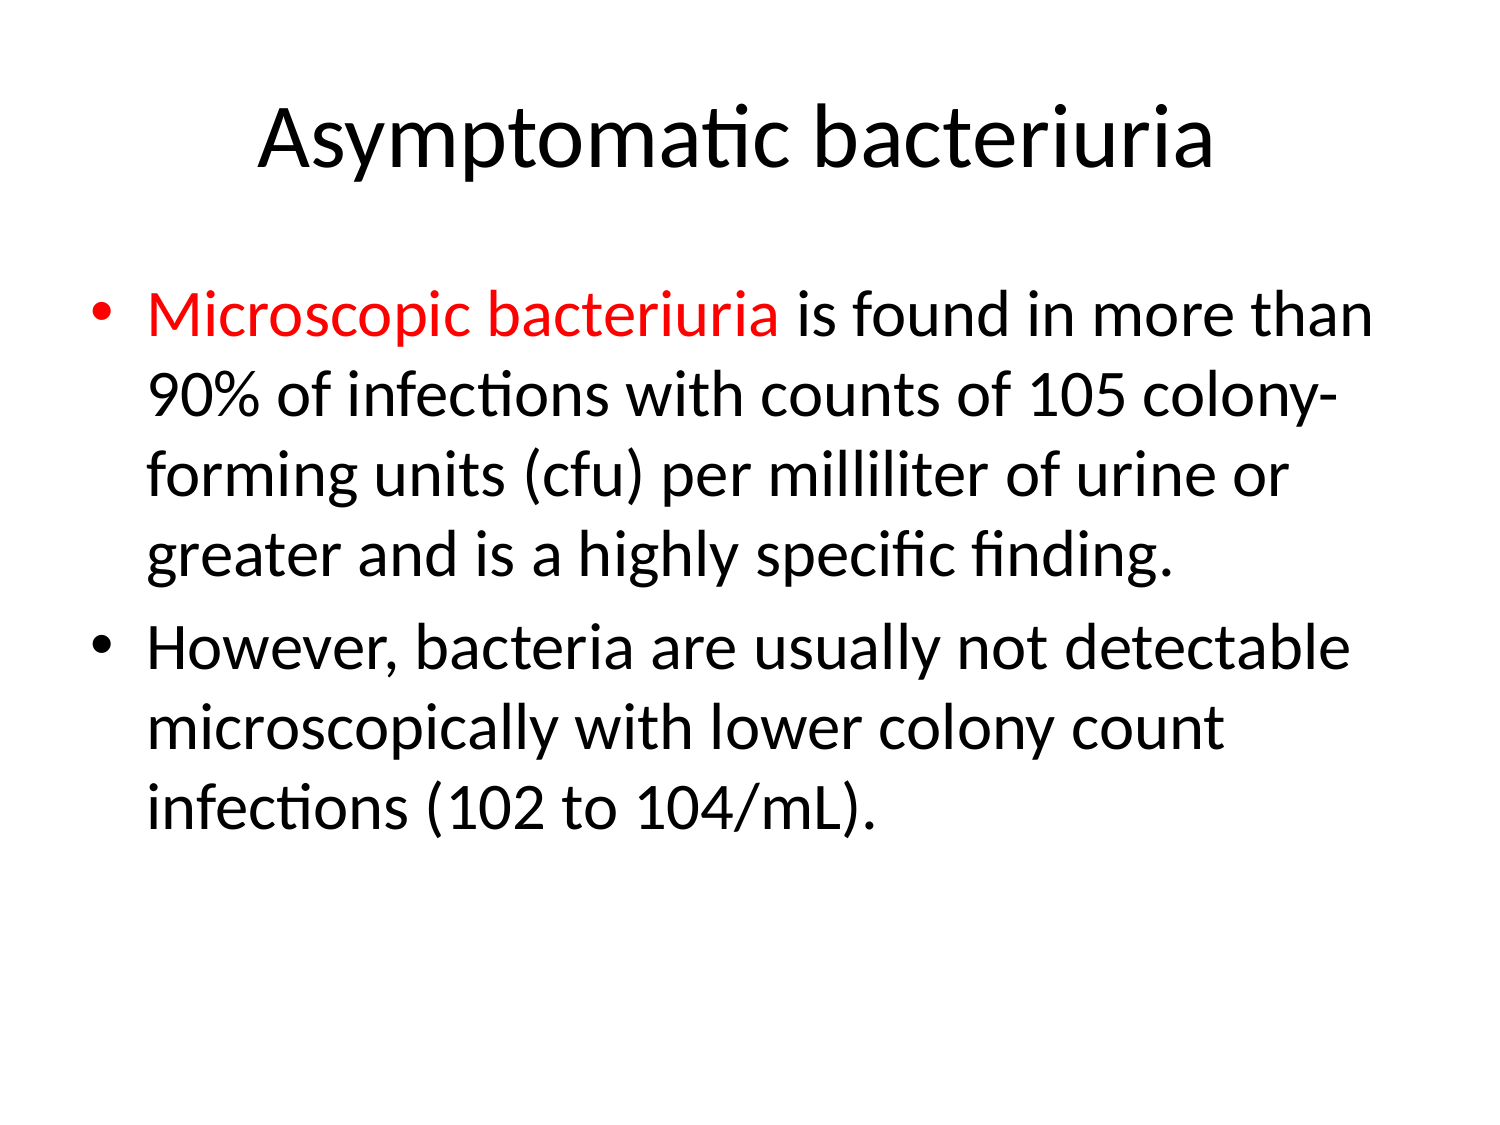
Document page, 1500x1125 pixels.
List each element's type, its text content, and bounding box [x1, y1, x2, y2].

list Microscopic bacteriuria is found in more than 90% of infections with counts of 105 colony-forming units (cfu) per milliliter of urine or greater and is a highly specific finding. However, bacteria are usually not detectable microscopically with lower colony count infections (102 to 104/mL). [75, 262, 1425, 1005]
title Asymptomatic bacteriuria [62, 37, 1413, 225]
